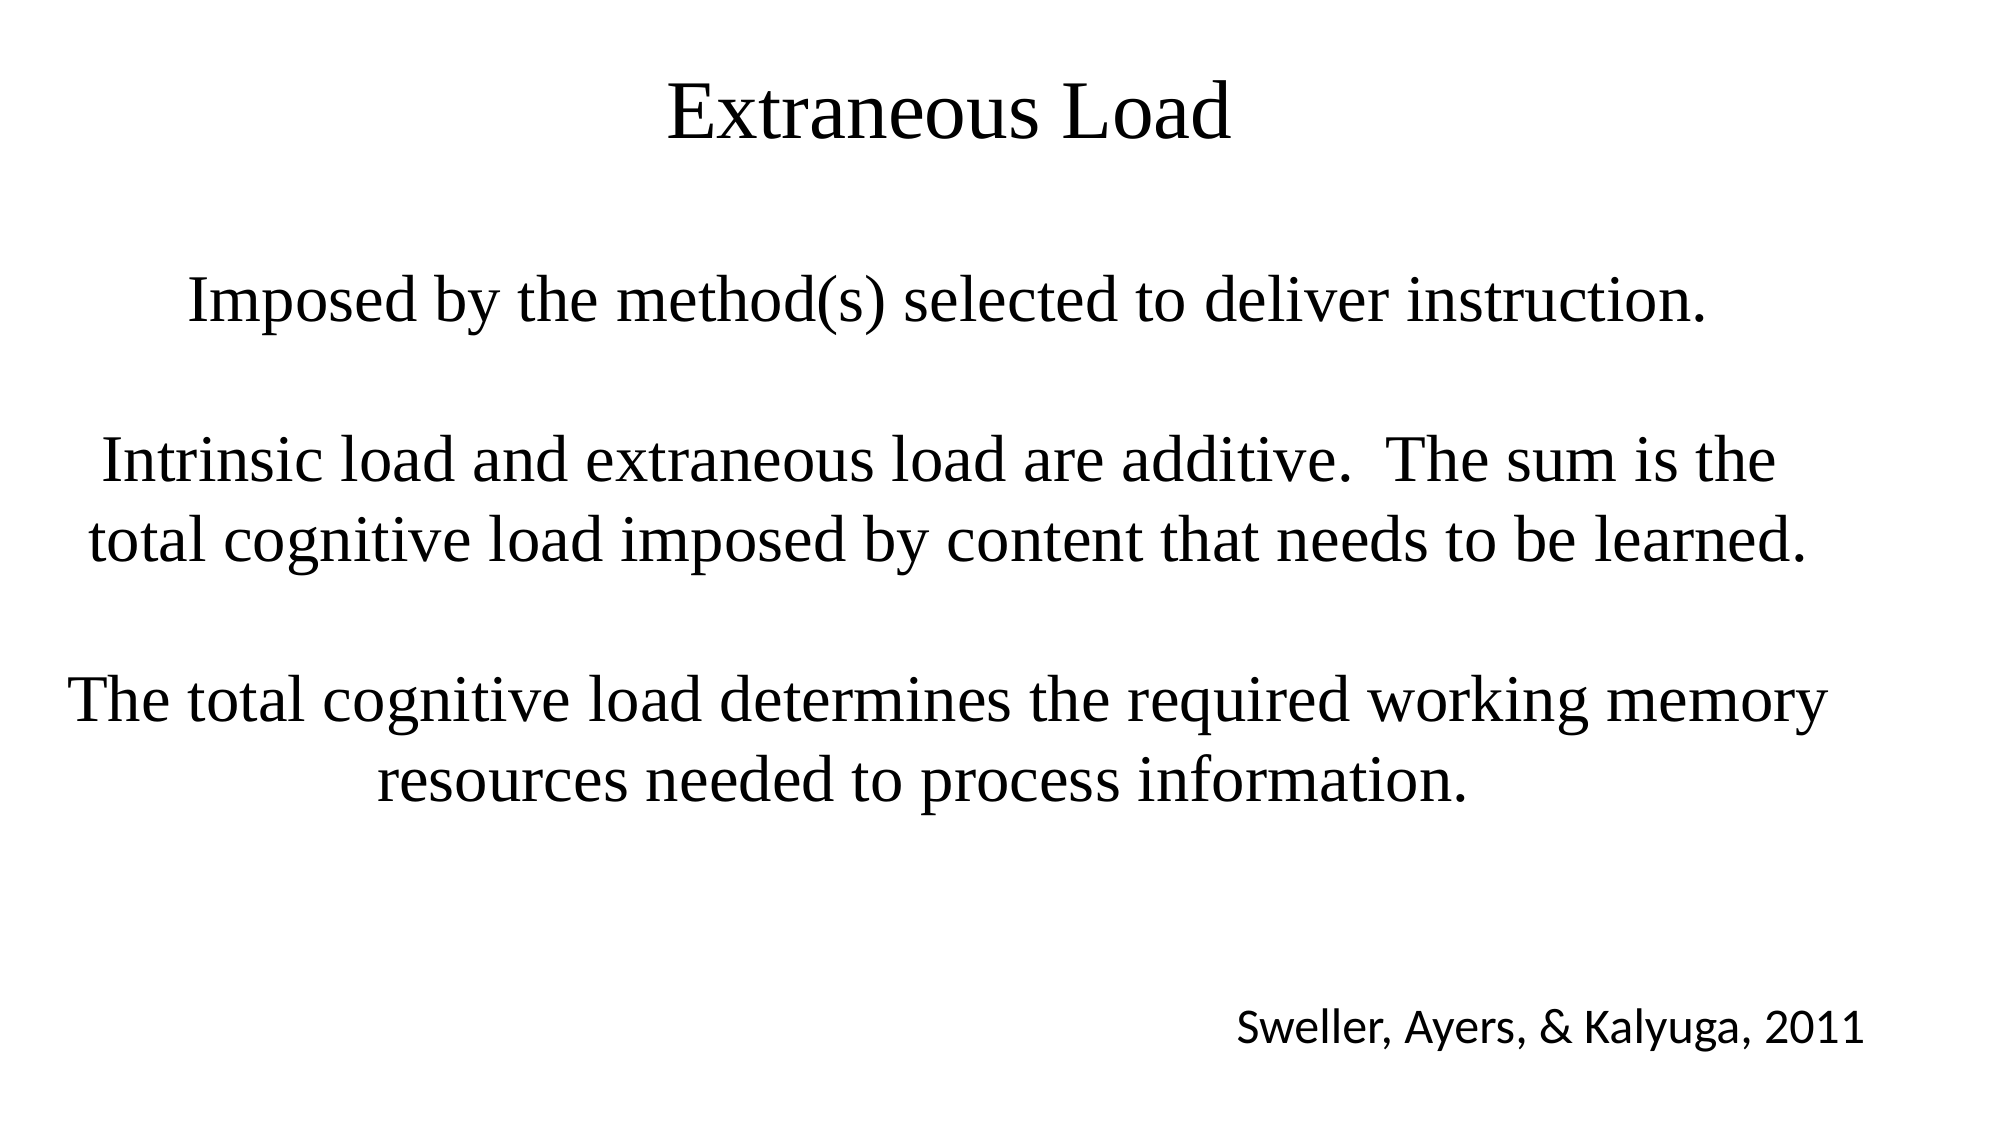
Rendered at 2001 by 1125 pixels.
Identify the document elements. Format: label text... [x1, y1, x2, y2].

text_box Extraneous Load Imposed by the method(s) selected to deliver instruction. Intrinsic load and extraneous load are additive. The sum is the total cognitive load imposed by content that needs to be learned. The total cognitive load determines the required working memory resources needed to process information. [52, 47, 1848, 822]
text_box Sweller, Ayers, & Kalyuga, 2011 [1221, 985, 1974, 1061]
